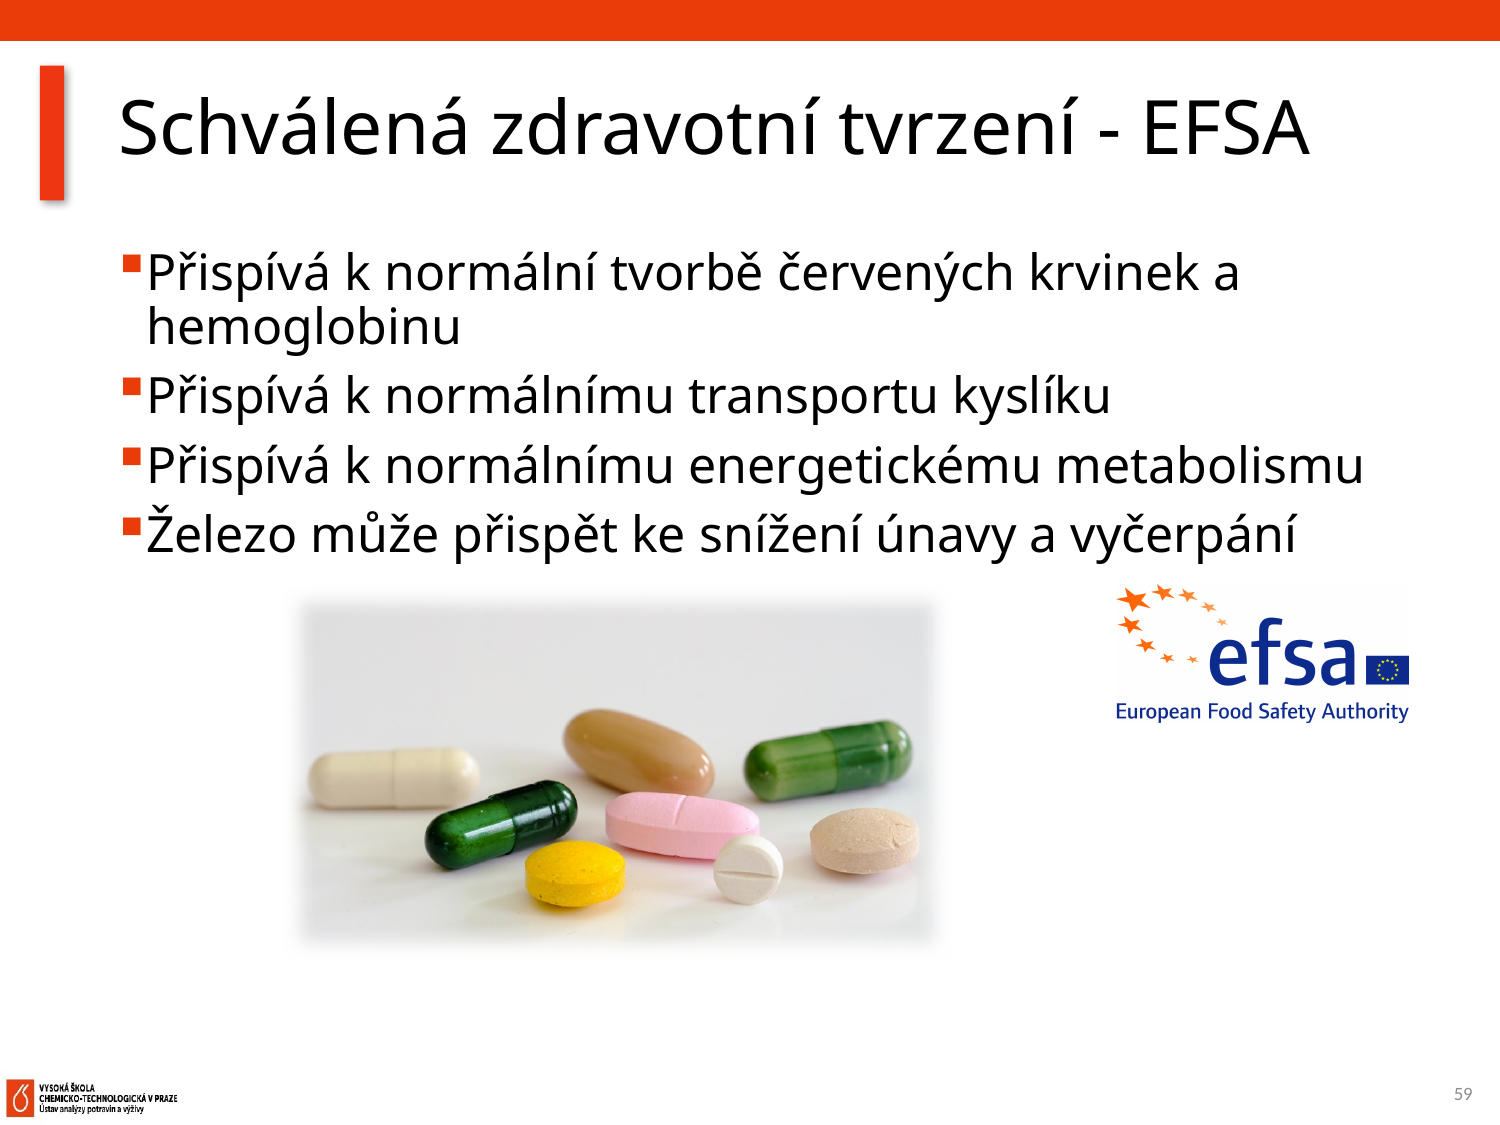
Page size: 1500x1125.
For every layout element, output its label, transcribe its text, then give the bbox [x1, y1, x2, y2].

picture [0, 1071, 183, 1125]
list Přispívá k normální tvorbě červených krvinek a hemoglobinu Přispívá k normálnímu transportu kyslíku Přispívá k normálnímu energetickému metabolismu Železo může přispět ke snížení únavy a vyčerpání [103, 239, 1488, 797]
title Schválená zdravotní tvrzení - EFSA [103, 59, 1455, 201]
picture [1116, 584, 1409, 723]
slide_number 59 [1150, 1063, 1488, 1124]
picture [282, 584, 952, 961]
